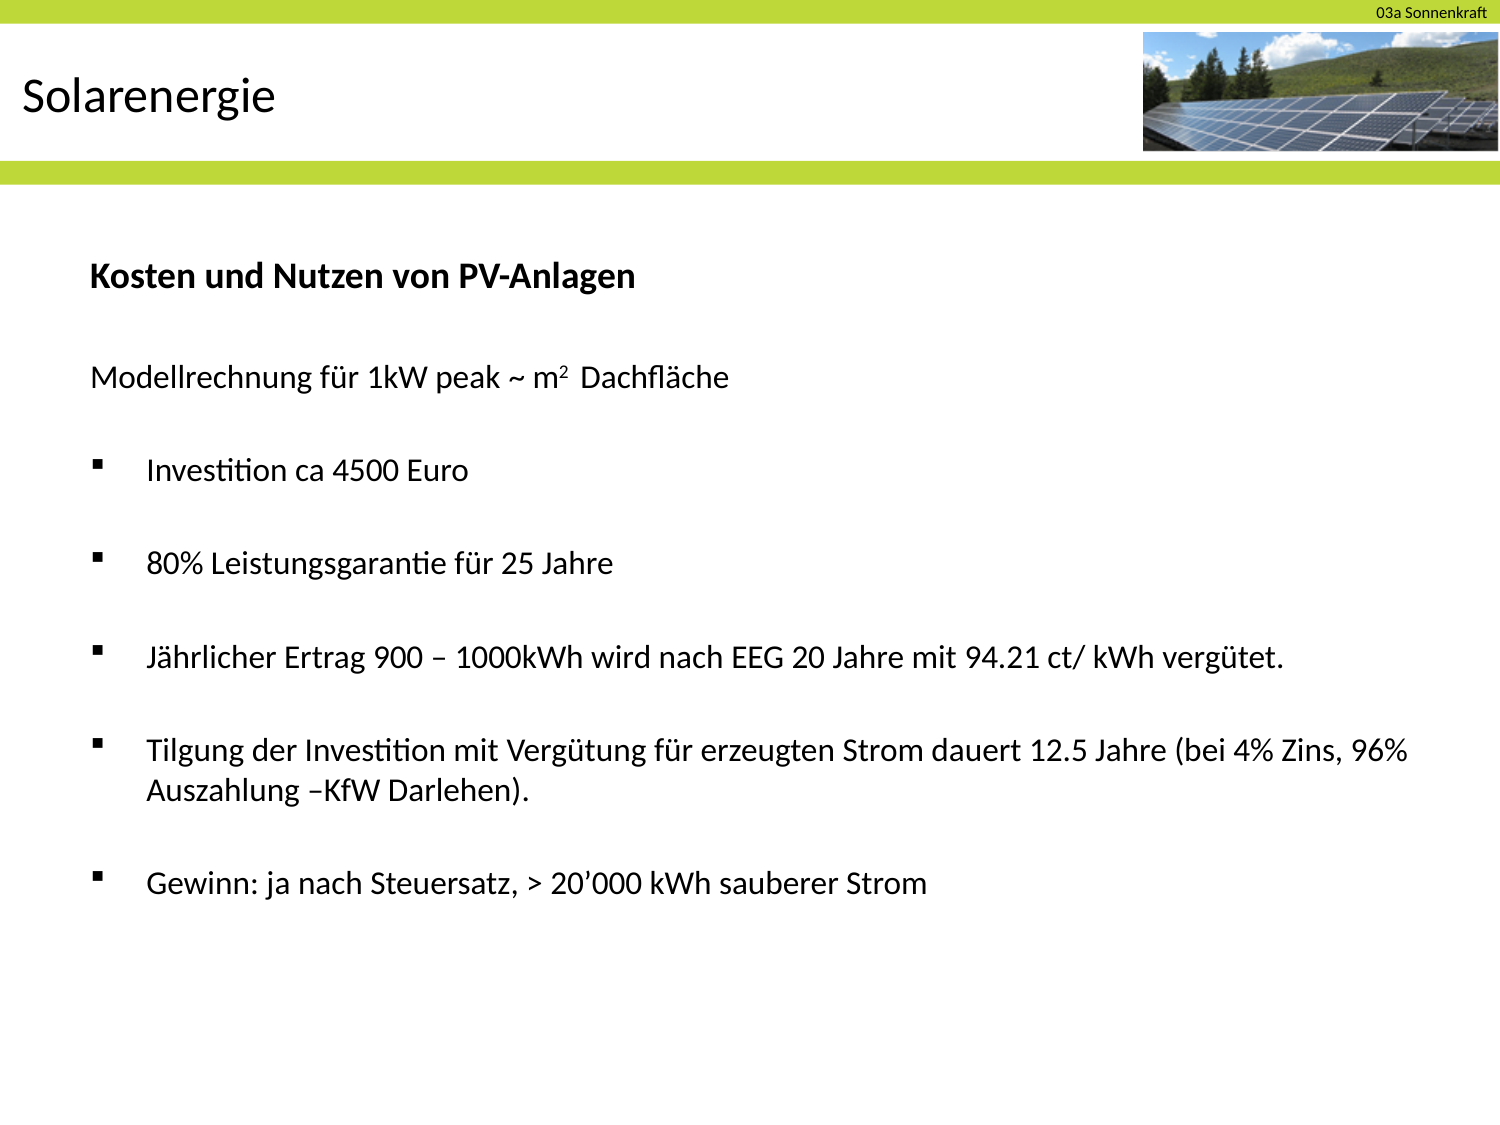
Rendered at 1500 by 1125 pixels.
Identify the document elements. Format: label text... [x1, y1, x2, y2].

list Kosten und Nutzen von PV-Anlagen Modellrechnung für 1kW peak ~ m2 Dachfläche Investition ca 4500 Euro 80% Leistungsgarantie für 25 Jahre Jährlicher Ertrag 900 – 1000kWh wird nach EEG 20 Jahre mit 94.21 ct/ kWh vergütet. Tilgung der Investition mit Vergütung für erzeugten Strom dauert 12.5 Jahre (bei 4% Zins, 96% Auszahlung –KfW Darlehen). Gewinn: ja nach Steuersatz, > 20’000 kWh sauberer Strom [75, 243, 1425, 986]
title Solarenergie [7, 33, 1500, 152]
